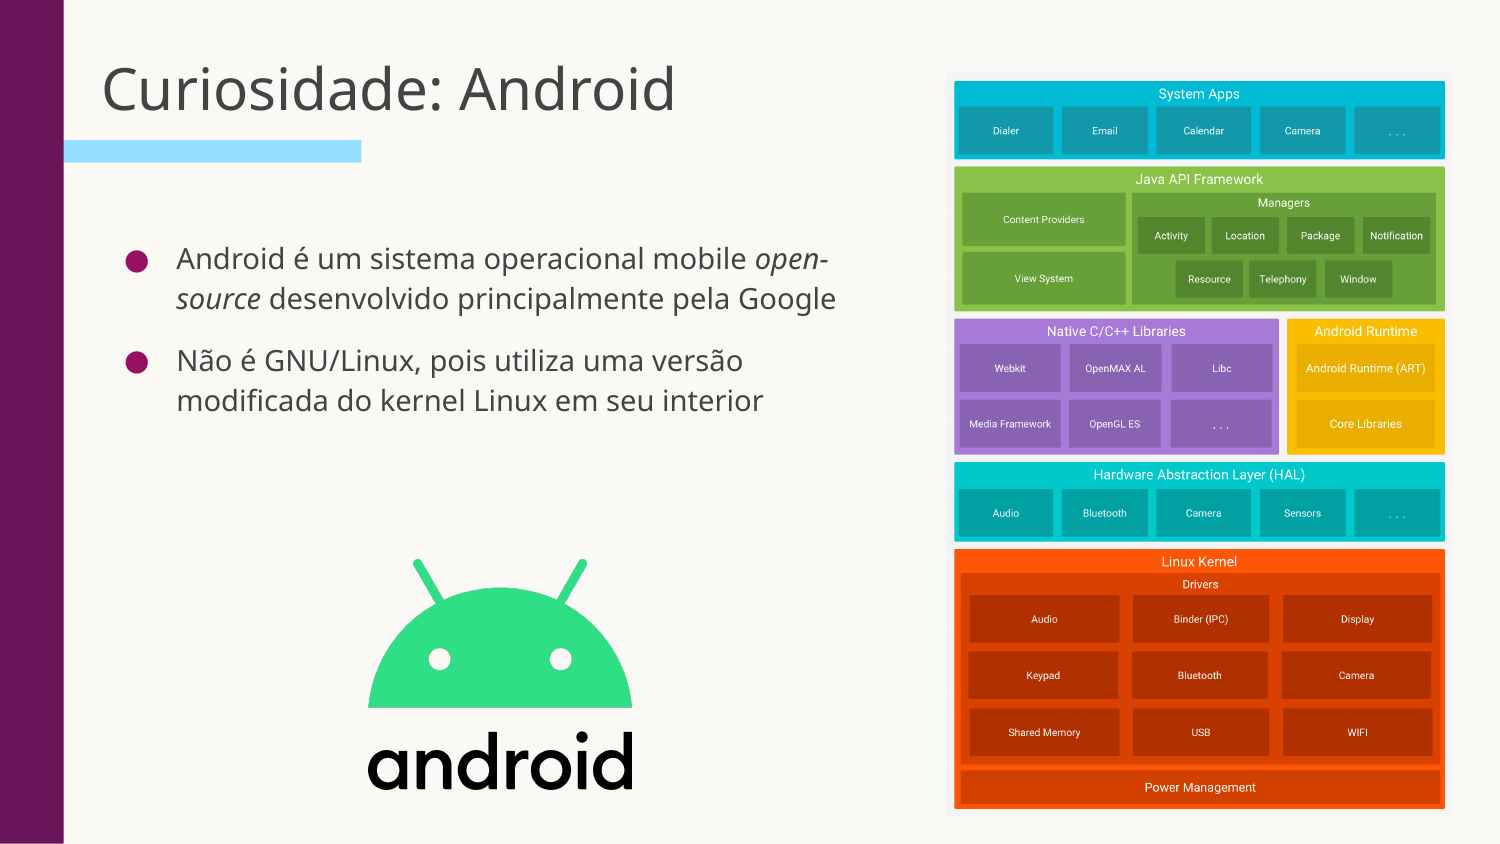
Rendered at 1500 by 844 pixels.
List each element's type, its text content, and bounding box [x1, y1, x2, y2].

picture [368, 559, 632, 790]
picture [946, 72, 1453, 818]
list Android é um sistema operacional mobile open-source desenvolvido principalmente pela Google Não é GNU/Linux, pois utiliza uma versão modificada do kernel Linux em seu interior [86, 220, 914, 817]
title Curiosidade: Android [86, 37, 1484, 200]
